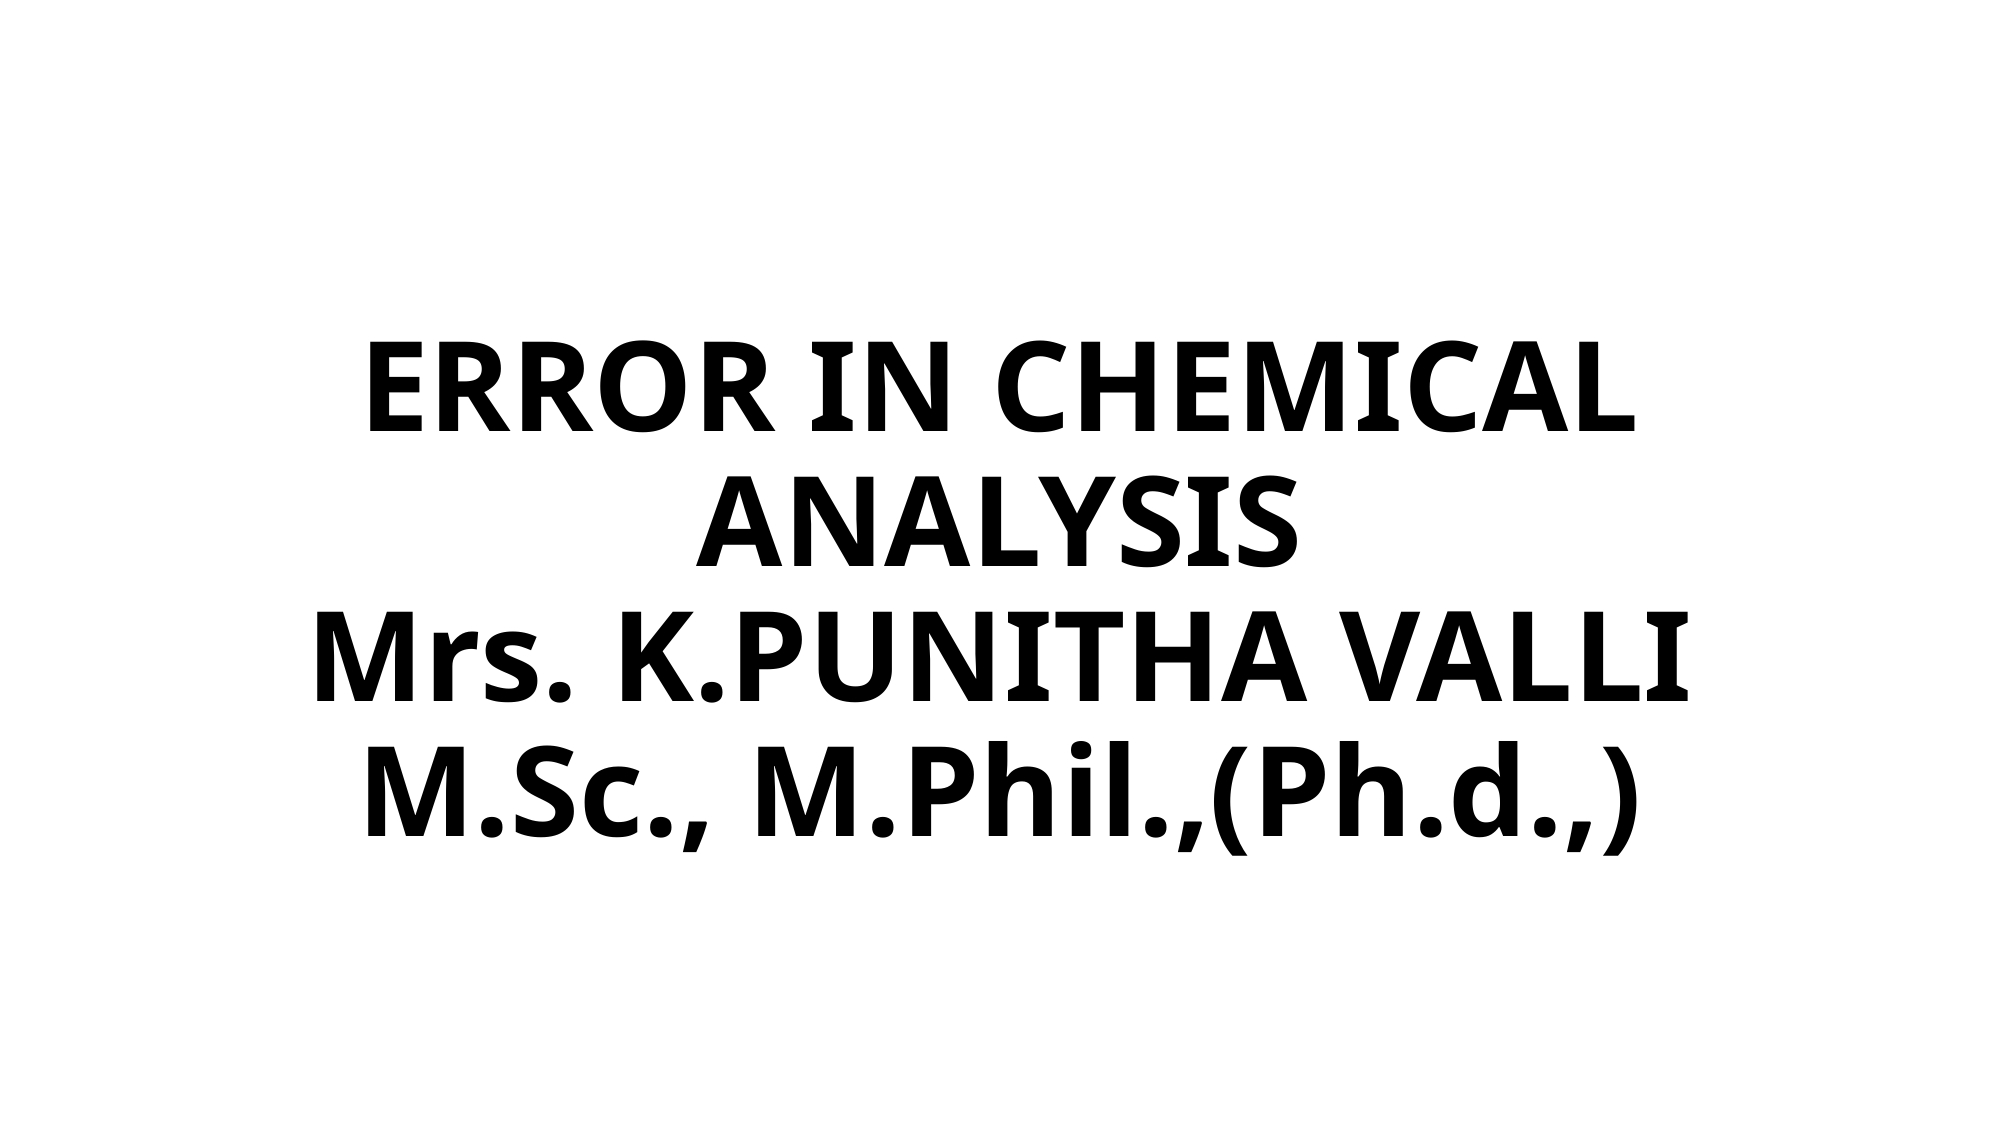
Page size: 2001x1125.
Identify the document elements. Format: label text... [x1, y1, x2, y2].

title ERROR IN CHEMICAL ANALYSIS Mrs. K.PUNITHA VALLI M.Sc., M.Phil.,(Ph.d.,) [249, 154, 1750, 872]
